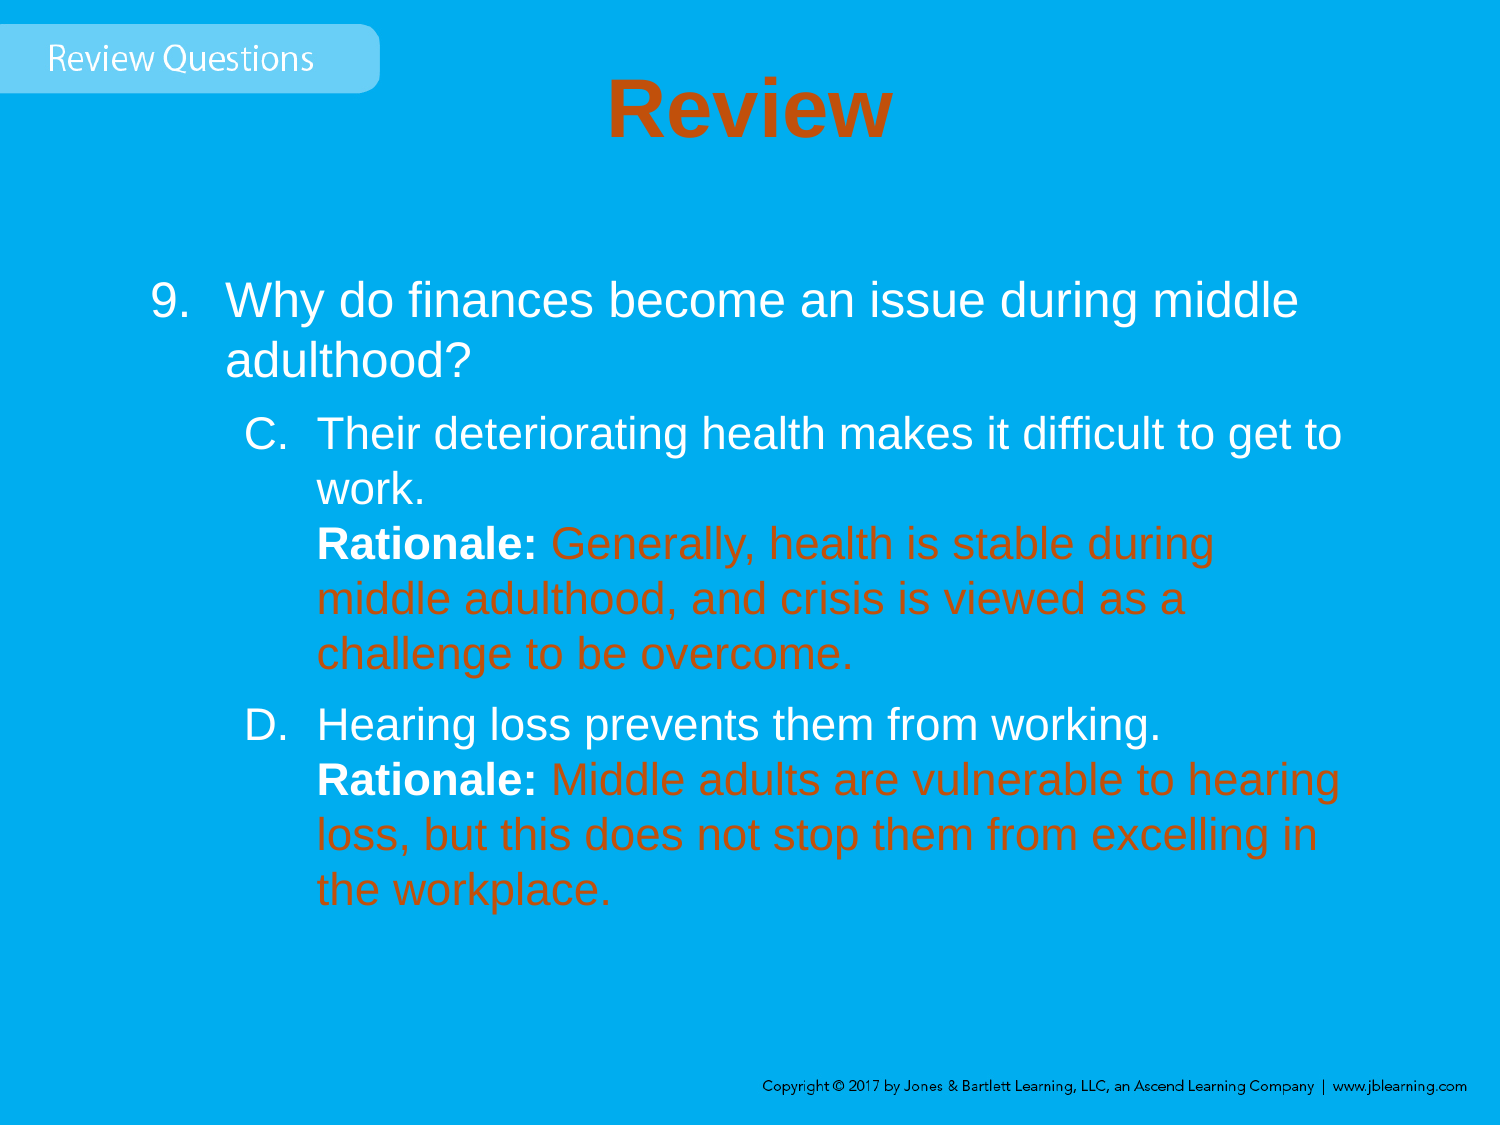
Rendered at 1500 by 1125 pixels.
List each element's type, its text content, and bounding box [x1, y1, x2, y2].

title Review [112, 37, 1388, 188]
picture [0, 25, 377, 93]
list Why do finances become an issue during middle adulthood? Their deteriorating health makes it difficult to get to work. Rationale: Generally, health is stable during middle adulthood, and crisis is viewed as a challenge to be overcome. Hearing loss prevents them from working. Rationale: Middle adults are vulnerable to hearing loss, but this does not stop them from excelling in the workplace. [112, 237, 1388, 1025]
